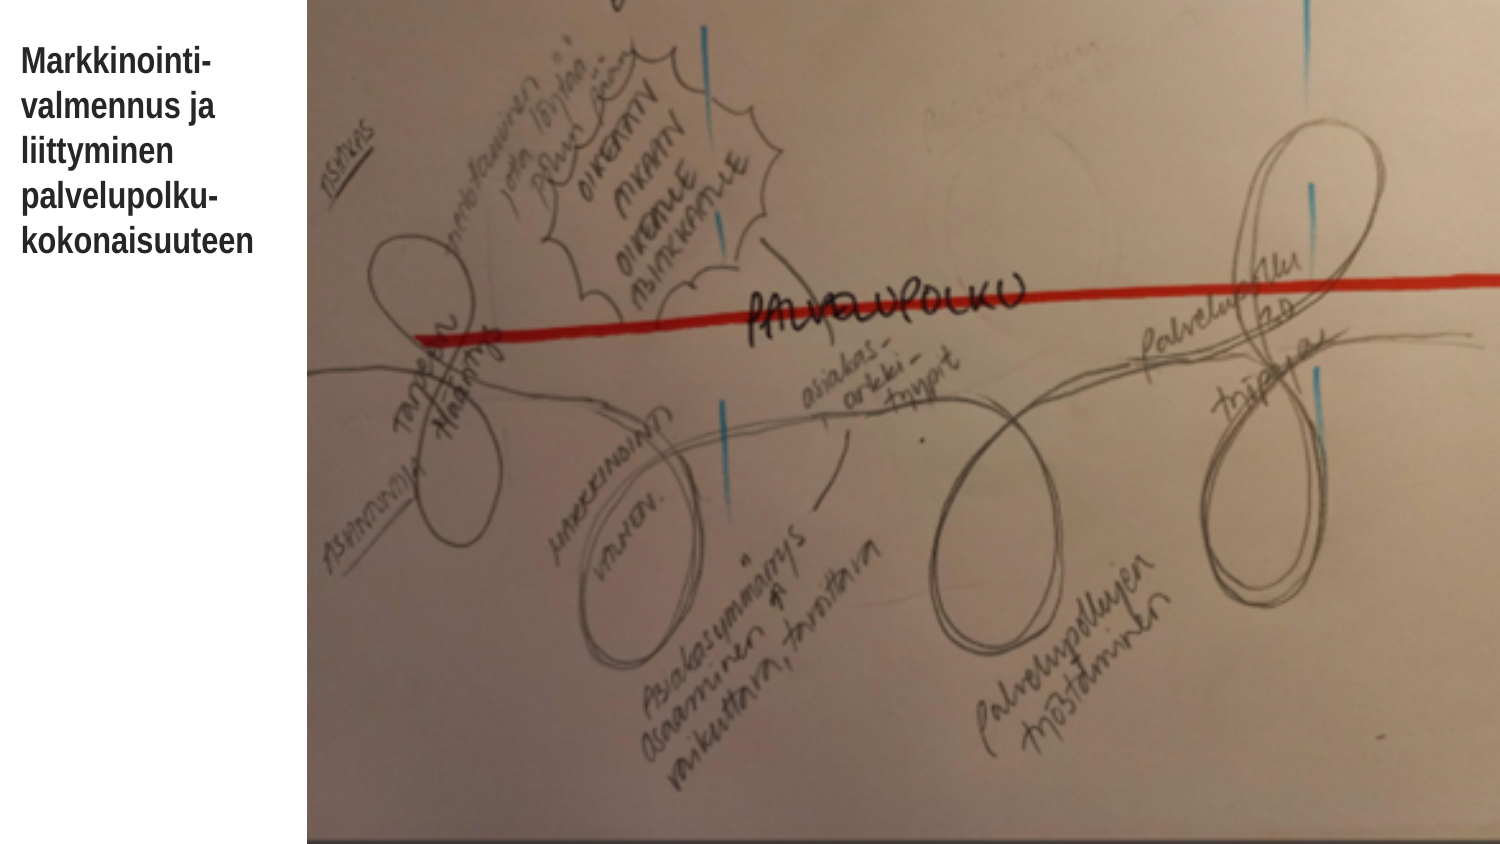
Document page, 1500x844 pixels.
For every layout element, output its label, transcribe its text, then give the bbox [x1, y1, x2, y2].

title Markkinointi-valmennus ja liittyminen palvelupolku-kokonaisuuteen [5, 20, 296, 269]
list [306, 0, 1500, 844]
